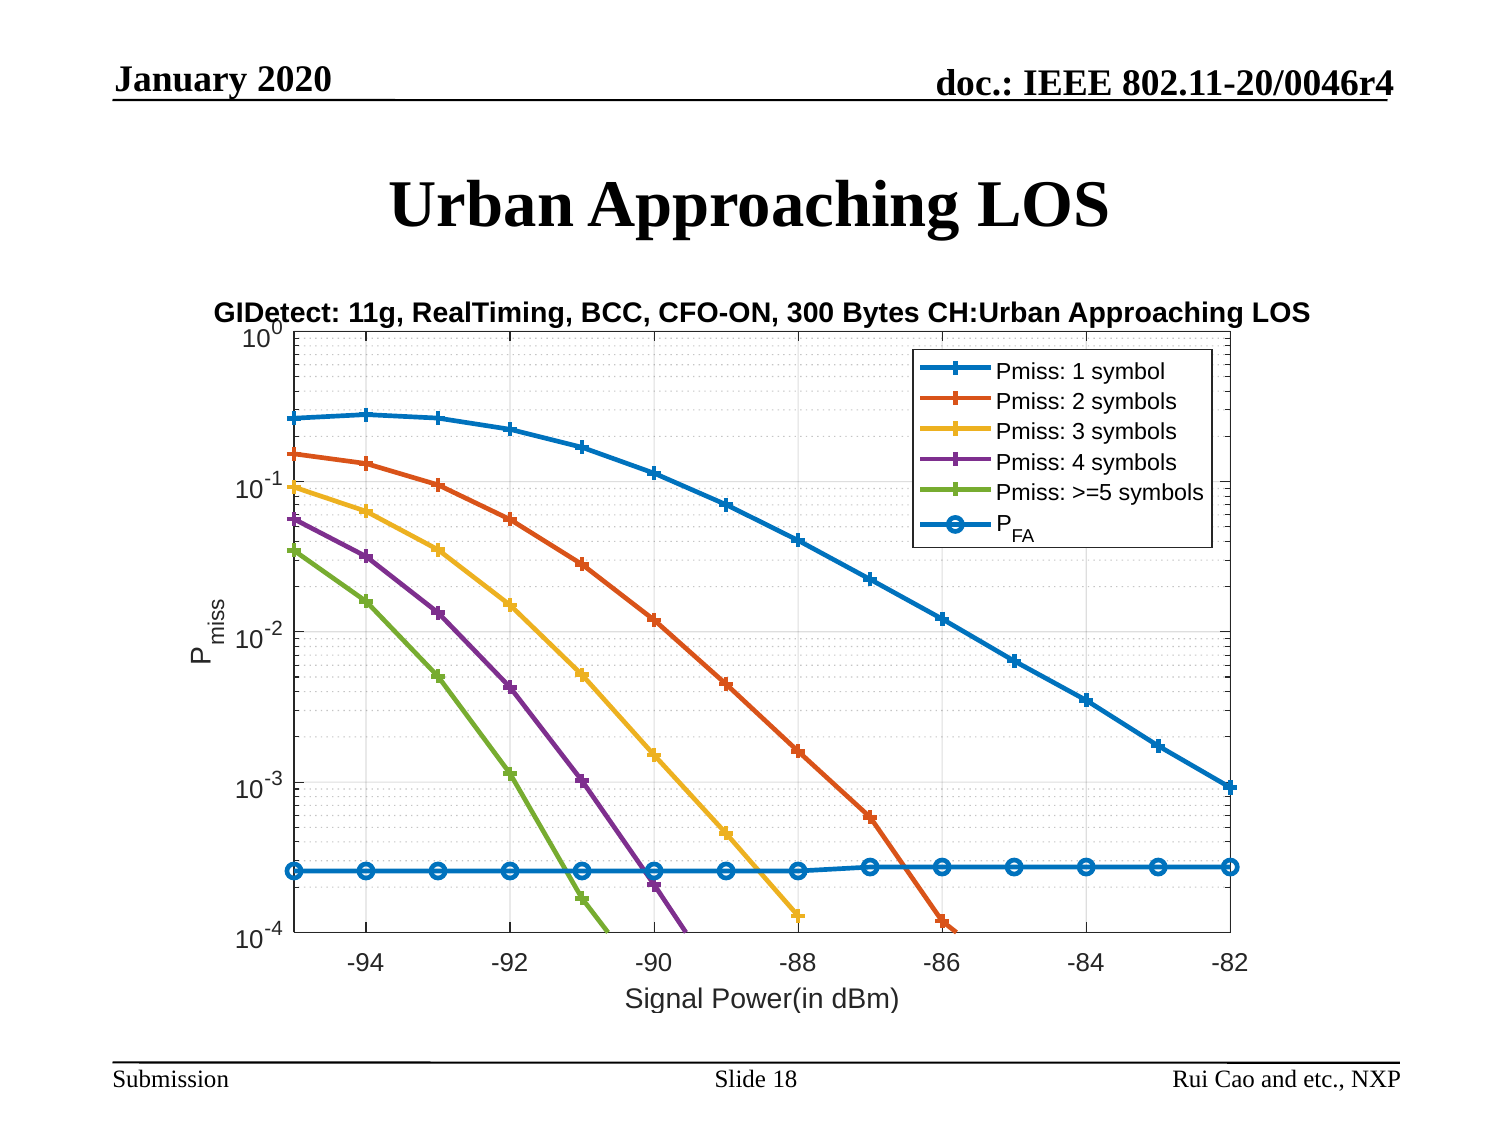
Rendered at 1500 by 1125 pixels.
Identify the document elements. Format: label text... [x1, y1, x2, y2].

title Urban Approaching LOS [112, 112, 1388, 288]
picture [137, 276, 1344, 1013]
footer Rui Cao and etc., NXP [878, 1061, 1402, 1093]
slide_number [114, 54, 423, 100]
slide_number Slide 18 [712, 1061, 800, 1123]
